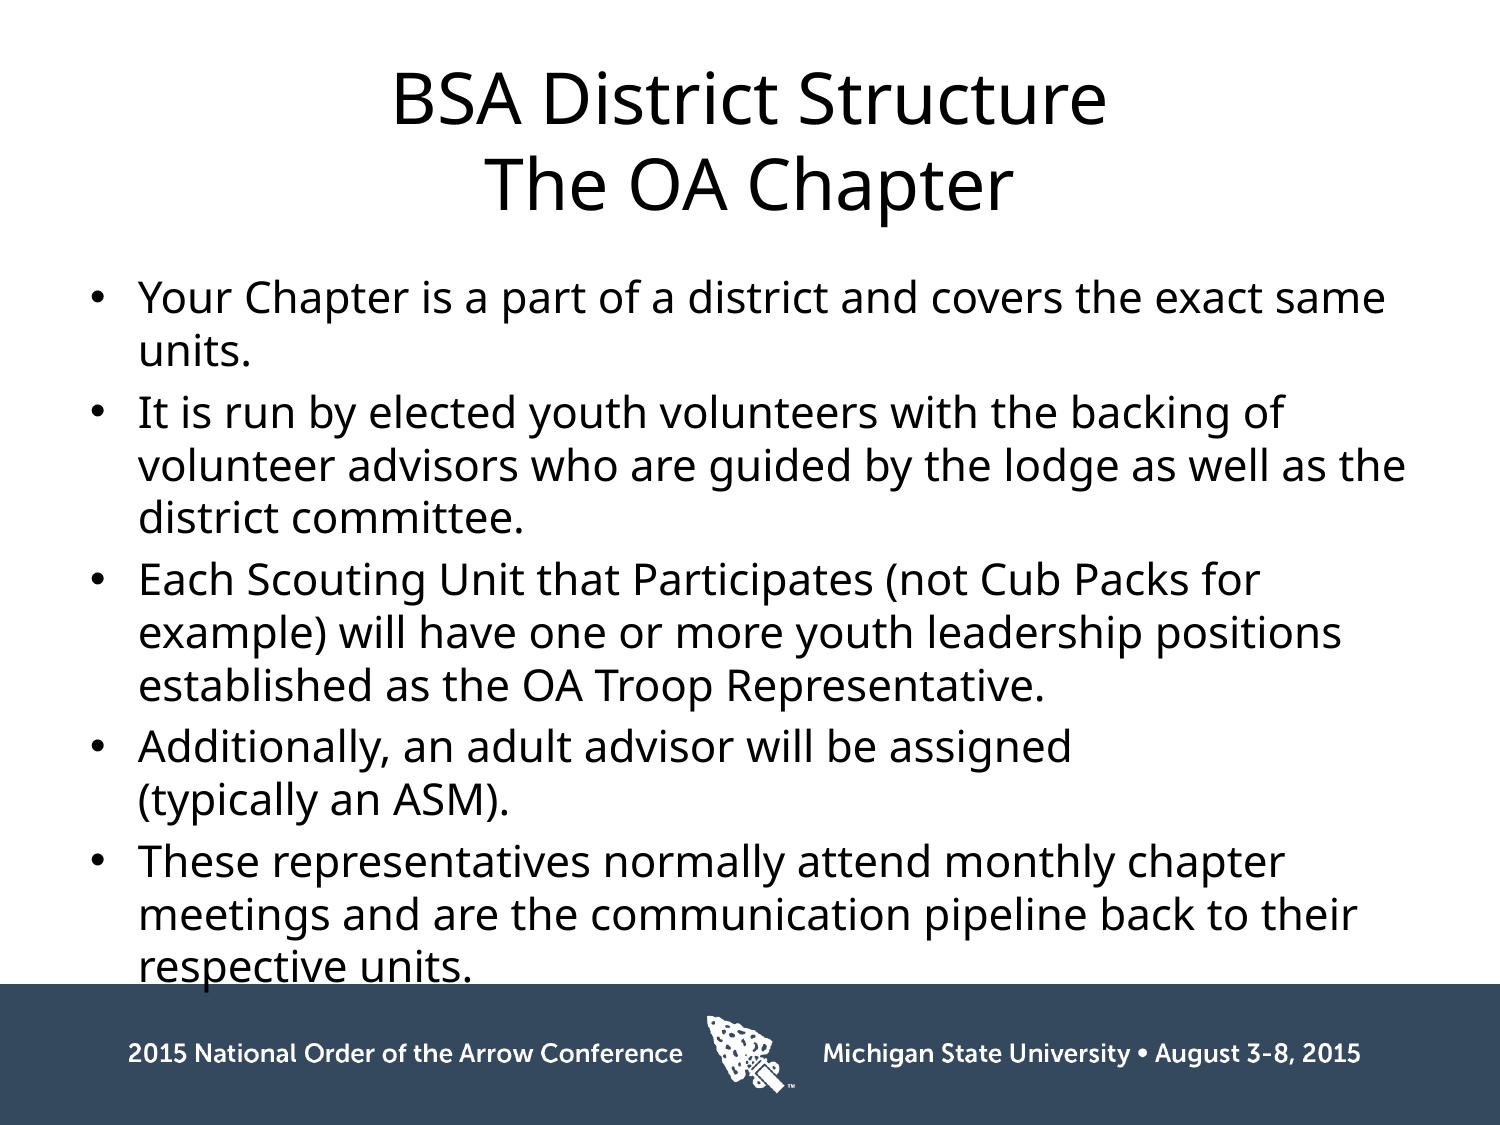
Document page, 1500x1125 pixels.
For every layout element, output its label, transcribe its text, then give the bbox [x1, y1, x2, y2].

list Your Chapter is a part of a district and covers the exact same units. It is run by elected youth volunteers with the backing of volunteer advisors who are guided by the lodge as well as the district committee. Each Scouting Unit that Participates (not Cub Packs for example) will have one or more youth leadership positions established as the OA Troop Representative. Additionally, an adult advisor will be assigned (typically an ASM). These representatives normally attend monthly chapter meetings and are the communication pipeline back to their respective units. [75, 262, 1425, 1005]
title BSA District Structure The OA Chapter [75, 45, 1425, 233]
picture [0, 0, 1500, 1125]
